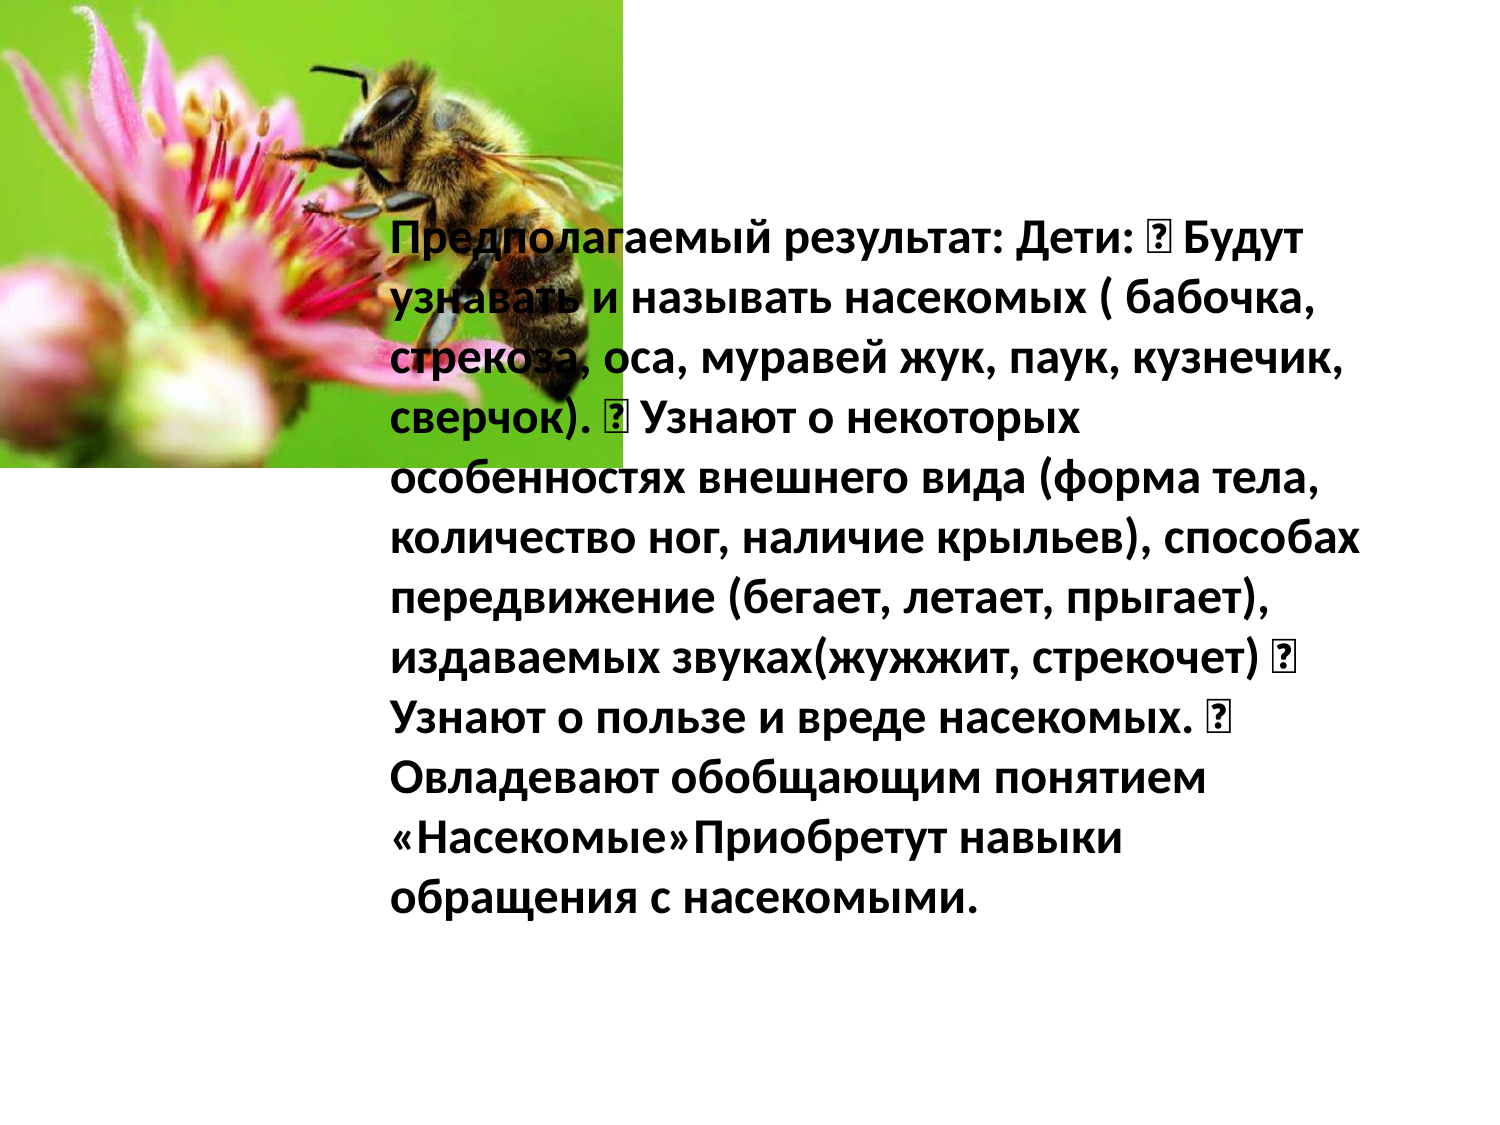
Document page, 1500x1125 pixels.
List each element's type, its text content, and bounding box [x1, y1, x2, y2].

picture [0, 0, 623, 469]
text_box Предполагаемый результат: Дети:  Будут узнавать и называть насекомых ( бабочка, стрекоза, оса, муравей жук, паук, кузнечик, сверчок).  Узнают о некоторых особенностях внешнего вида (форма тела, количество ног, наличие крыльев), способах передвижение (бегает, летает, прыгает), издаваемых звуках(жужжит, стрекочет)  Узнают о пользе и вреде насекомых.  Овладевают обобщающим понятием «Насекомые»Приобретут навыки обращения с насекомыми. [375, 196, 1388, 931]
